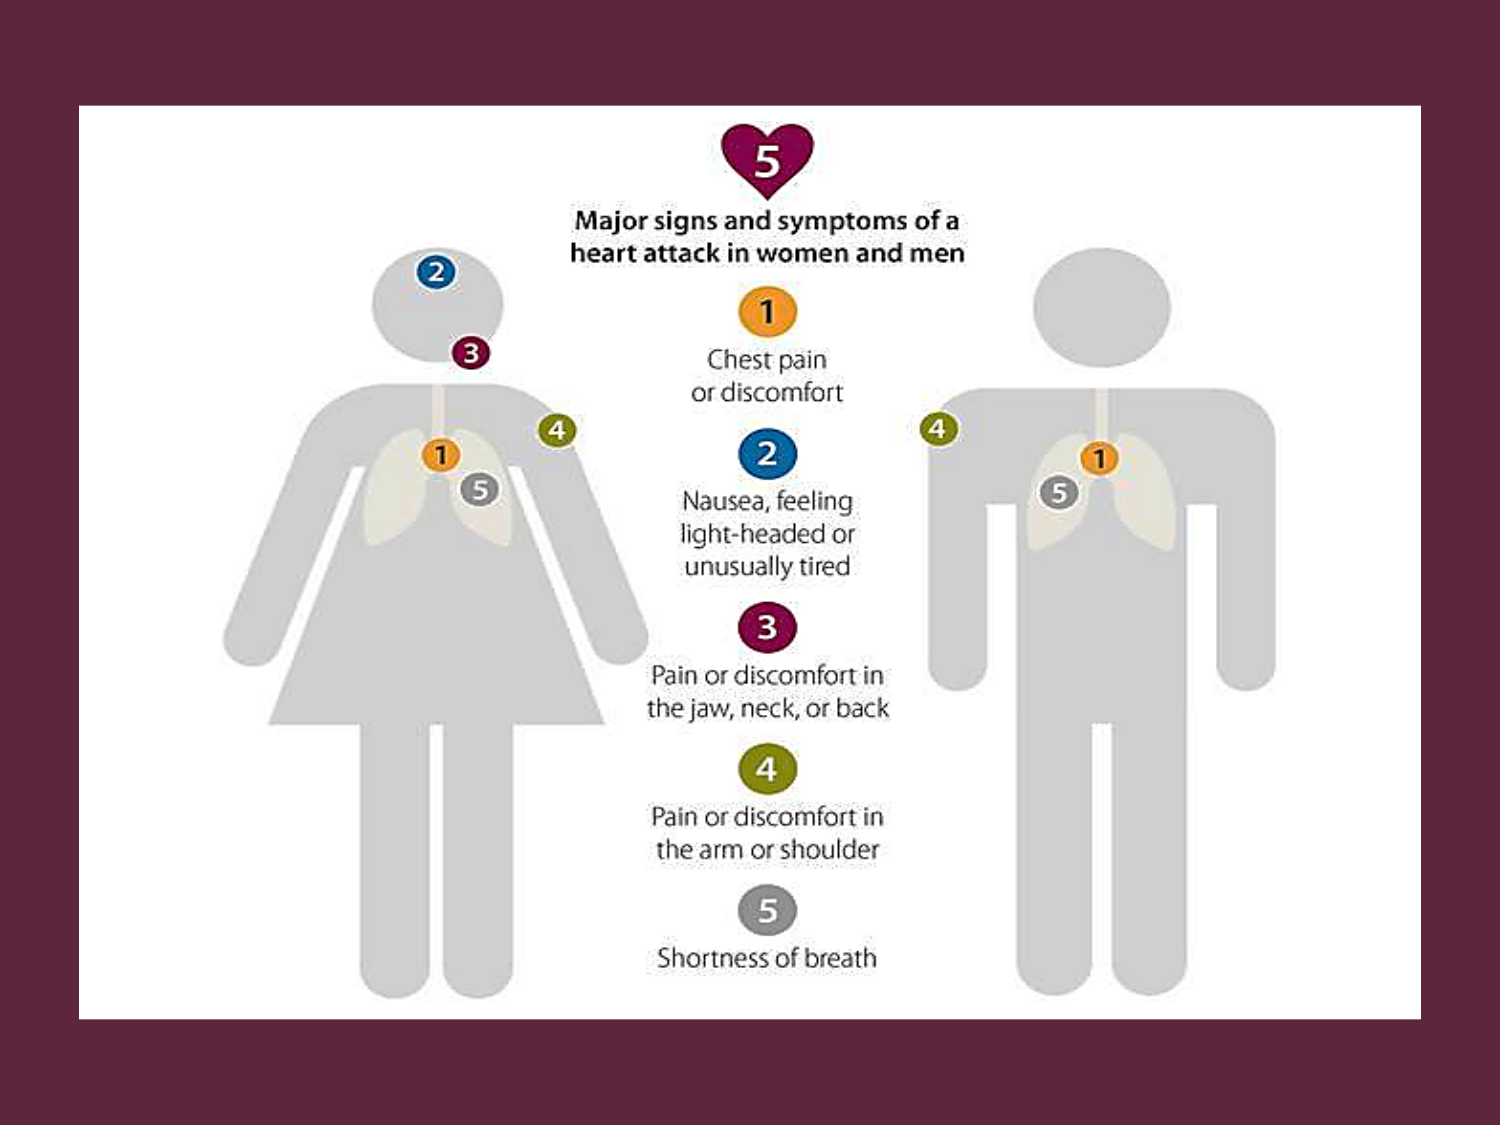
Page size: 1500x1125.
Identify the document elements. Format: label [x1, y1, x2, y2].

picture [218, 121, 1282, 1004]
text_box [0, 0, 1500, 1125]
text_box [78, 104, 1422, 1021]
